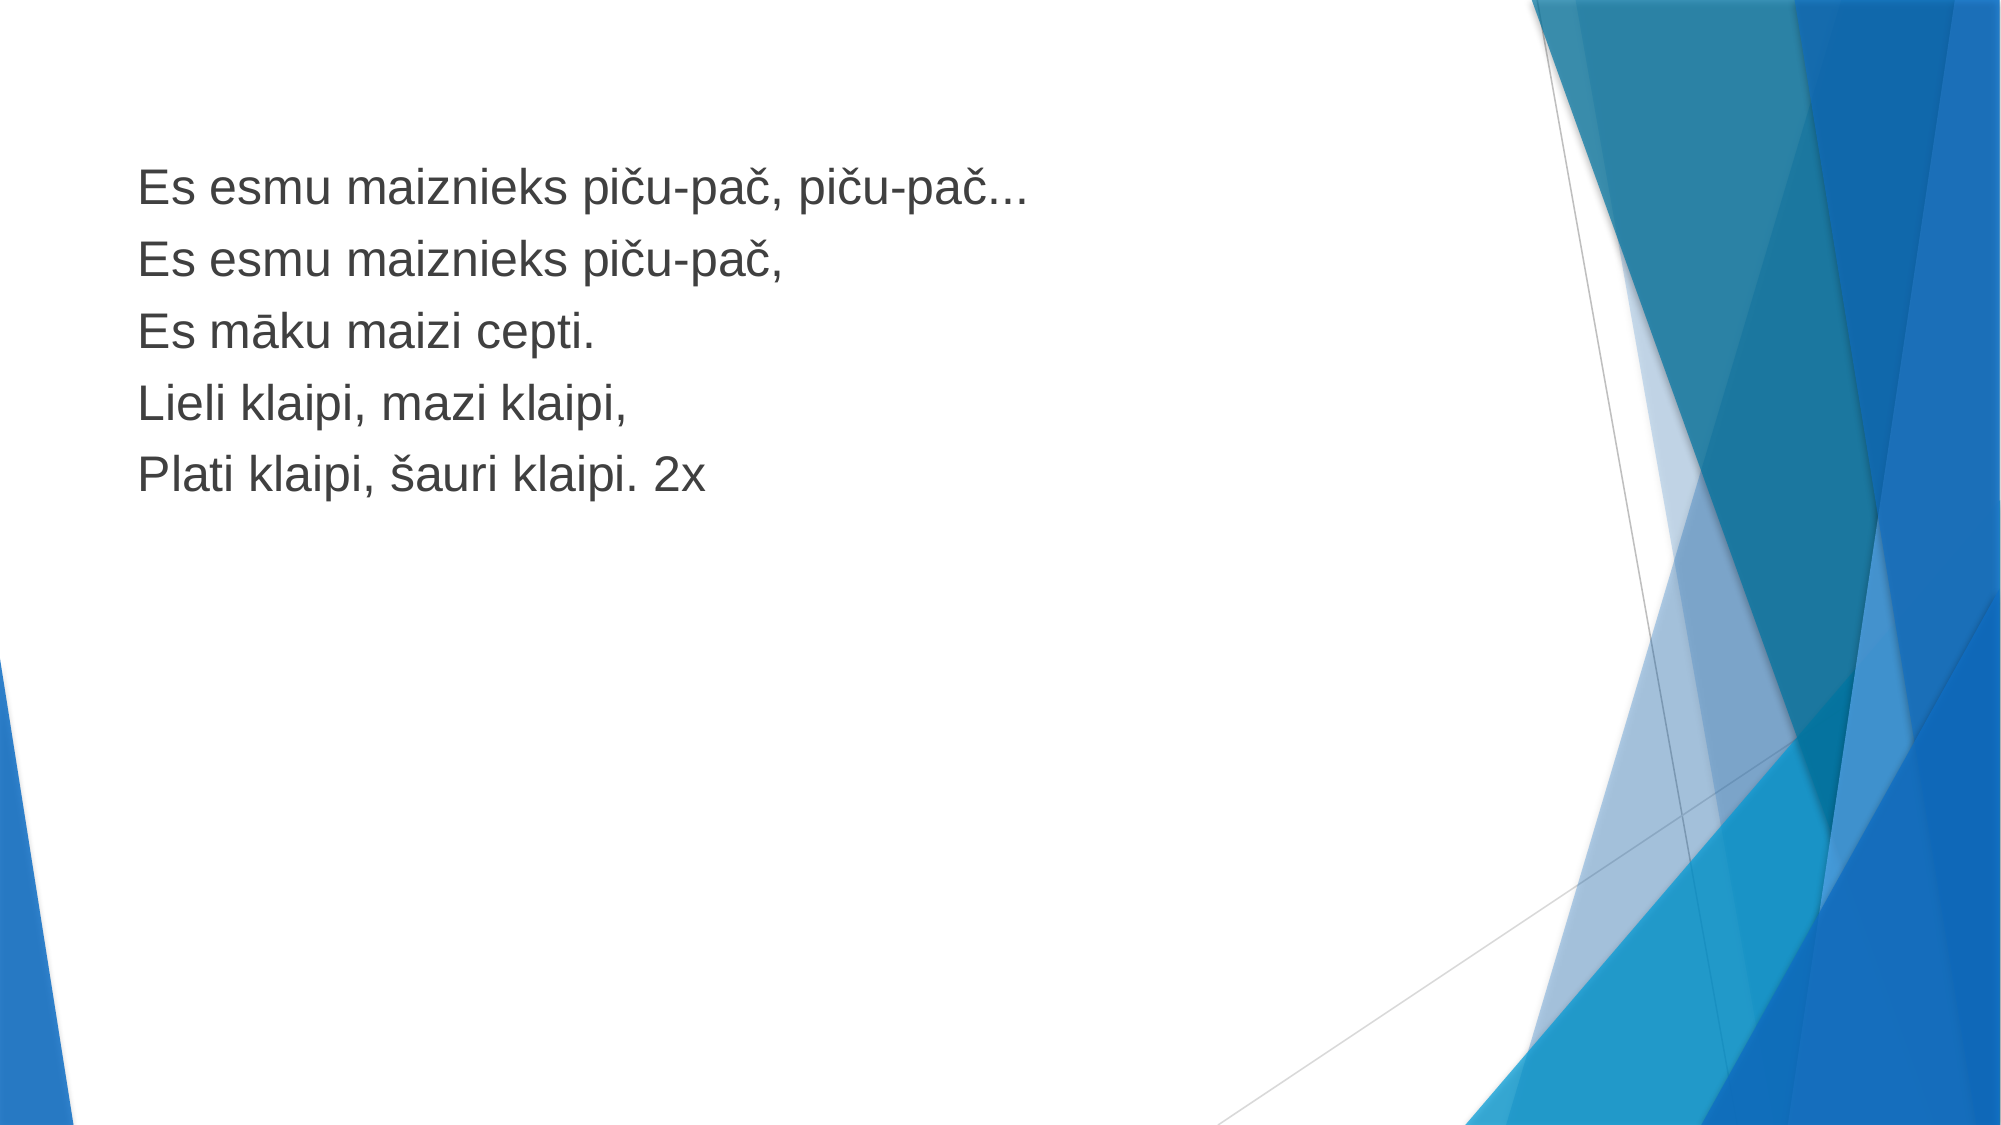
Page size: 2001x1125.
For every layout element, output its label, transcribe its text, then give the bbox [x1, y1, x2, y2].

list Es esmu maiznieks piču-pač, piču-pač... Es esmu maiznieks piču-pač, Es māku maizi cepti. Lieli klaipi, mazi klaipi, Plati klaipi, šauri klaipi. 2x [123, 135, 1534, 510]
